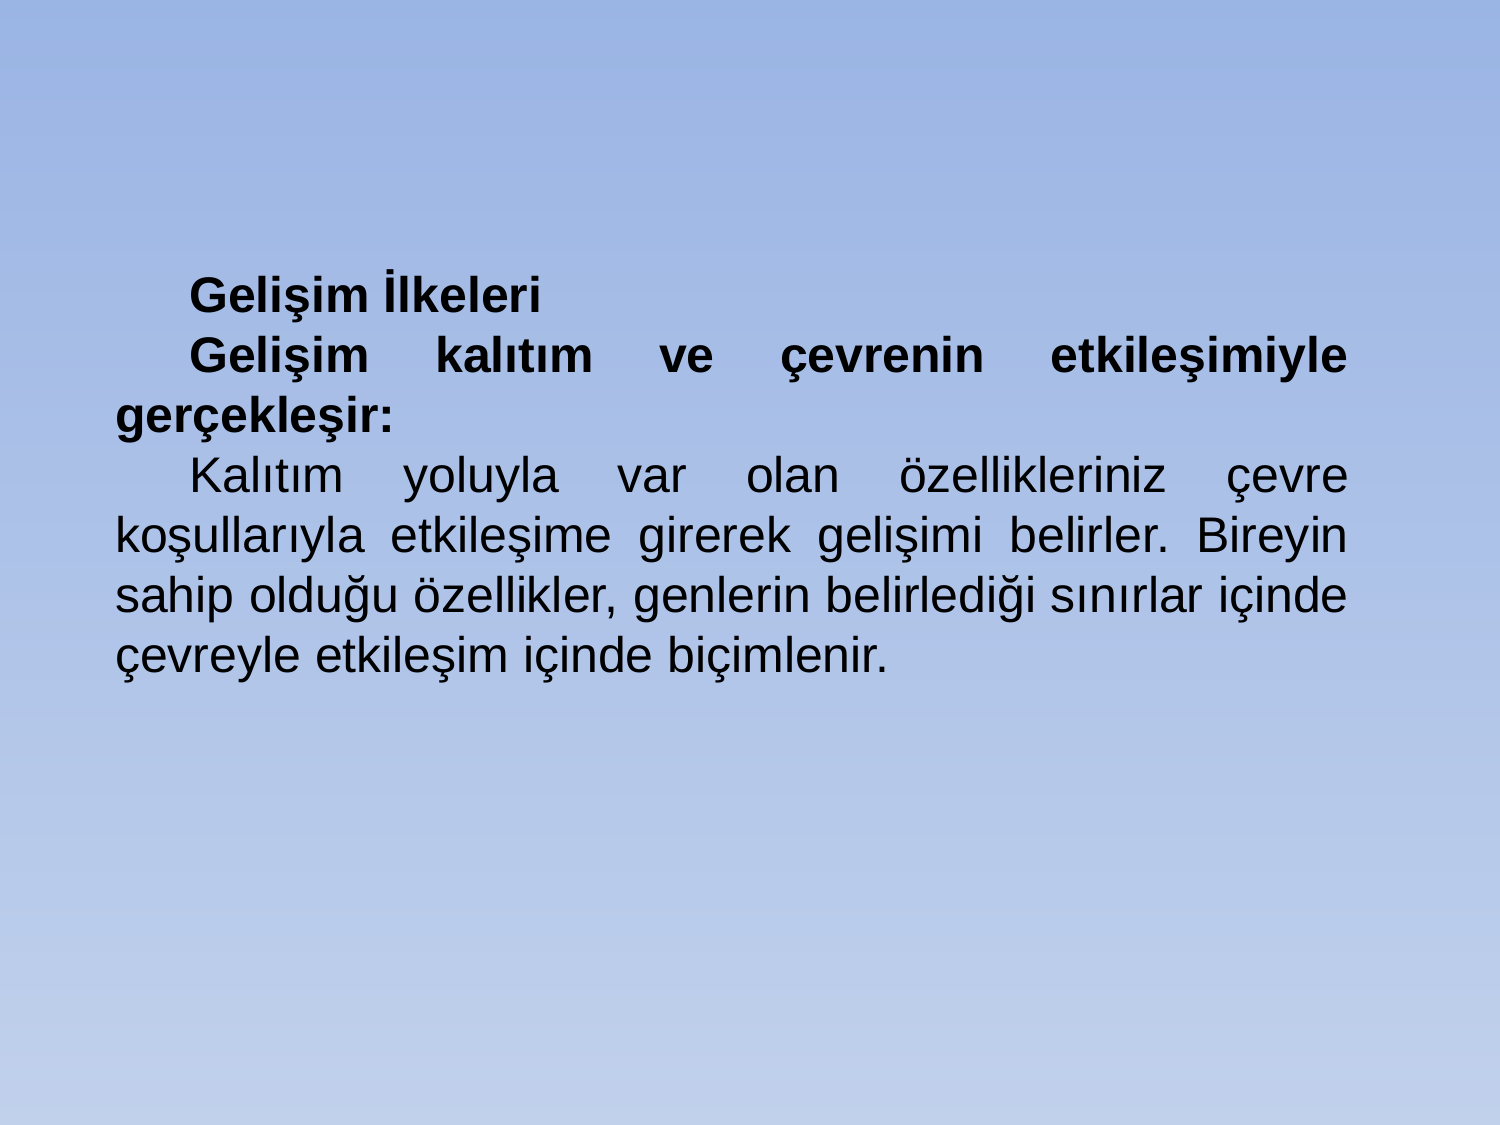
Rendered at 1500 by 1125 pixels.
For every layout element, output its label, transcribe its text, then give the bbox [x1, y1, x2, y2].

text_box Gelişim İlkeleri Gelişim kalıtım ve çevrenin etkileşimiyle gerçekleşir: Kalıtım yoluyla var olan özellikleriniz çevre koşullarıyla etkileşime girerek gelişimi belirler. Bireyin sahip olduğu özellikler, genlerin belirlediği sınırlar içinde çevreyle etkileşim içinde biçimlenir. [100, 255, 1365, 691]
